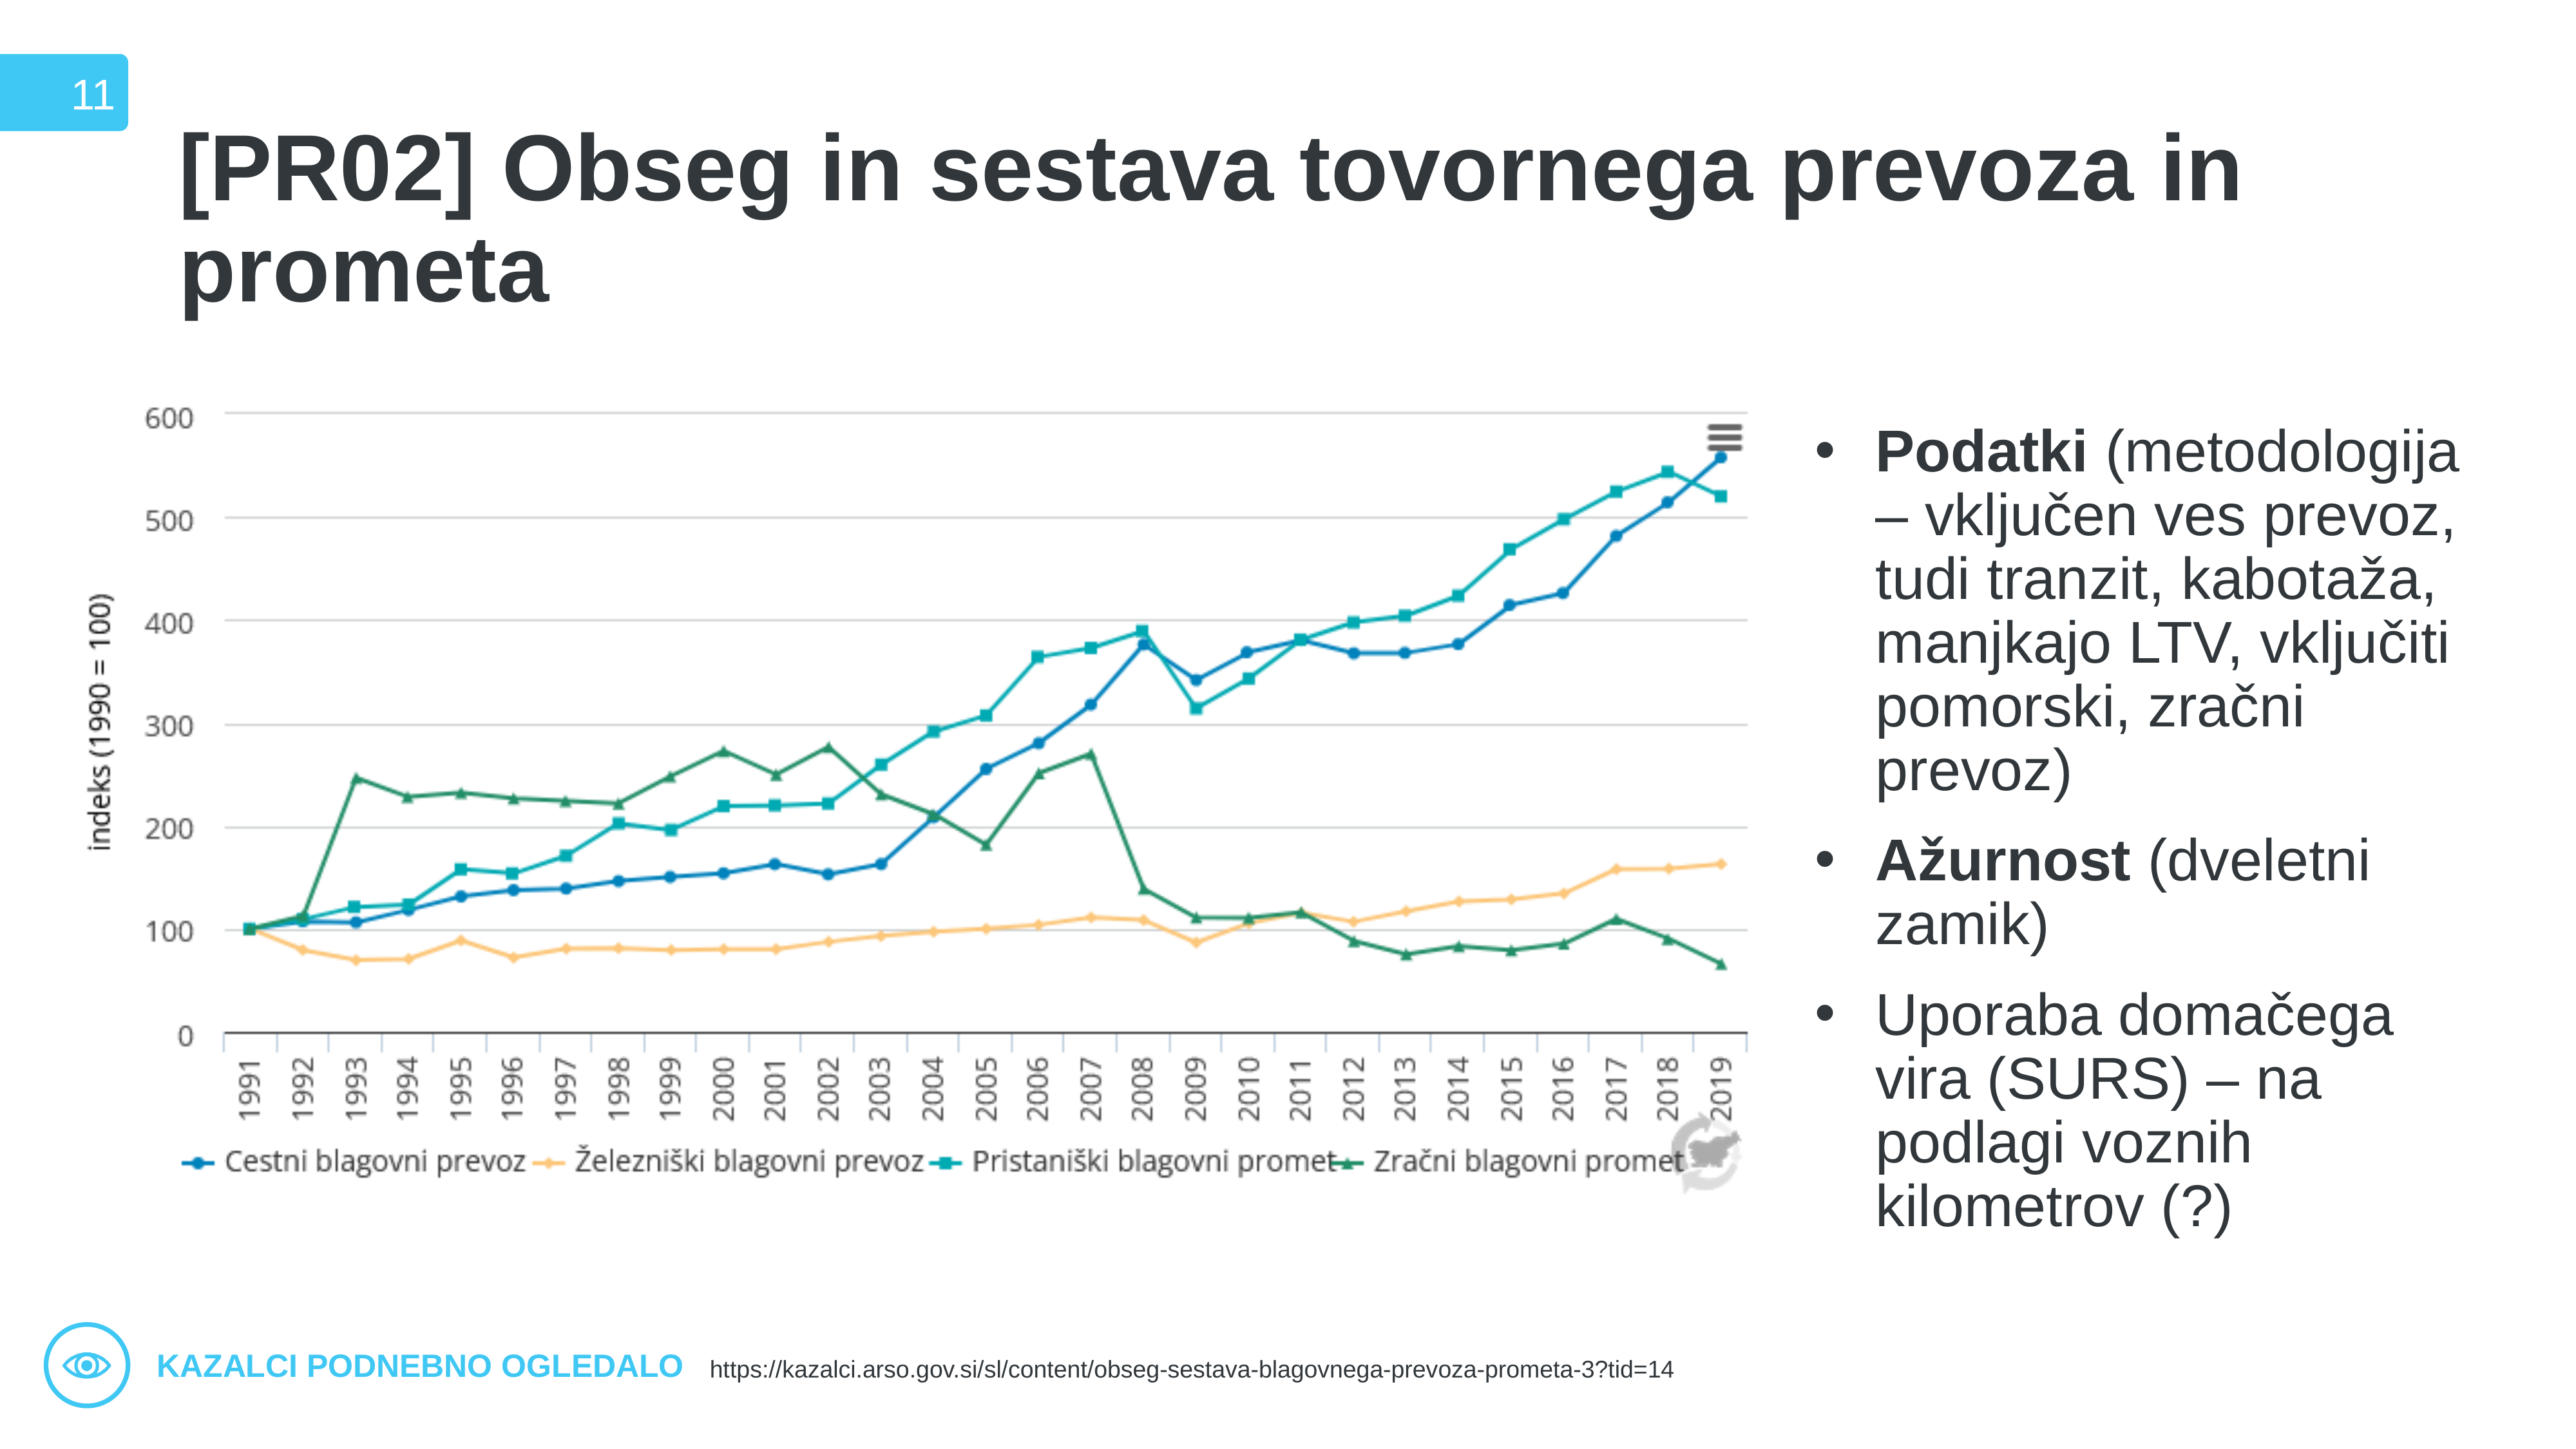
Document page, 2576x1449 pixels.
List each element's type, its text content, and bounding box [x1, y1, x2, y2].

picture [49, 1327, 126, 1403]
list Podatki (metodologija – vključen ves prevoz, tudi tranzit, kabotaža, manjkajo LTV, vključiti pomorski, zračni prevoz) Ažurnost (dveletni zamik) Uporaba domačega vira (SURS) – na podlagi voznih kilometrov (?) [1806, 416, 2472, 1305]
title [PR02] Obseg in sestava tovornega prevoza in prometa [169, 114, 2391, 395]
picture [59, 394, 1769, 1215]
slide_number 11 [0, 53, 129, 131]
text_box https://kazalci.arso.gov.si/sl/content/obseg-sestava-blagovnega-prevoza-prometa-3?tid=14 [700, 1349, 2013, 1388]
